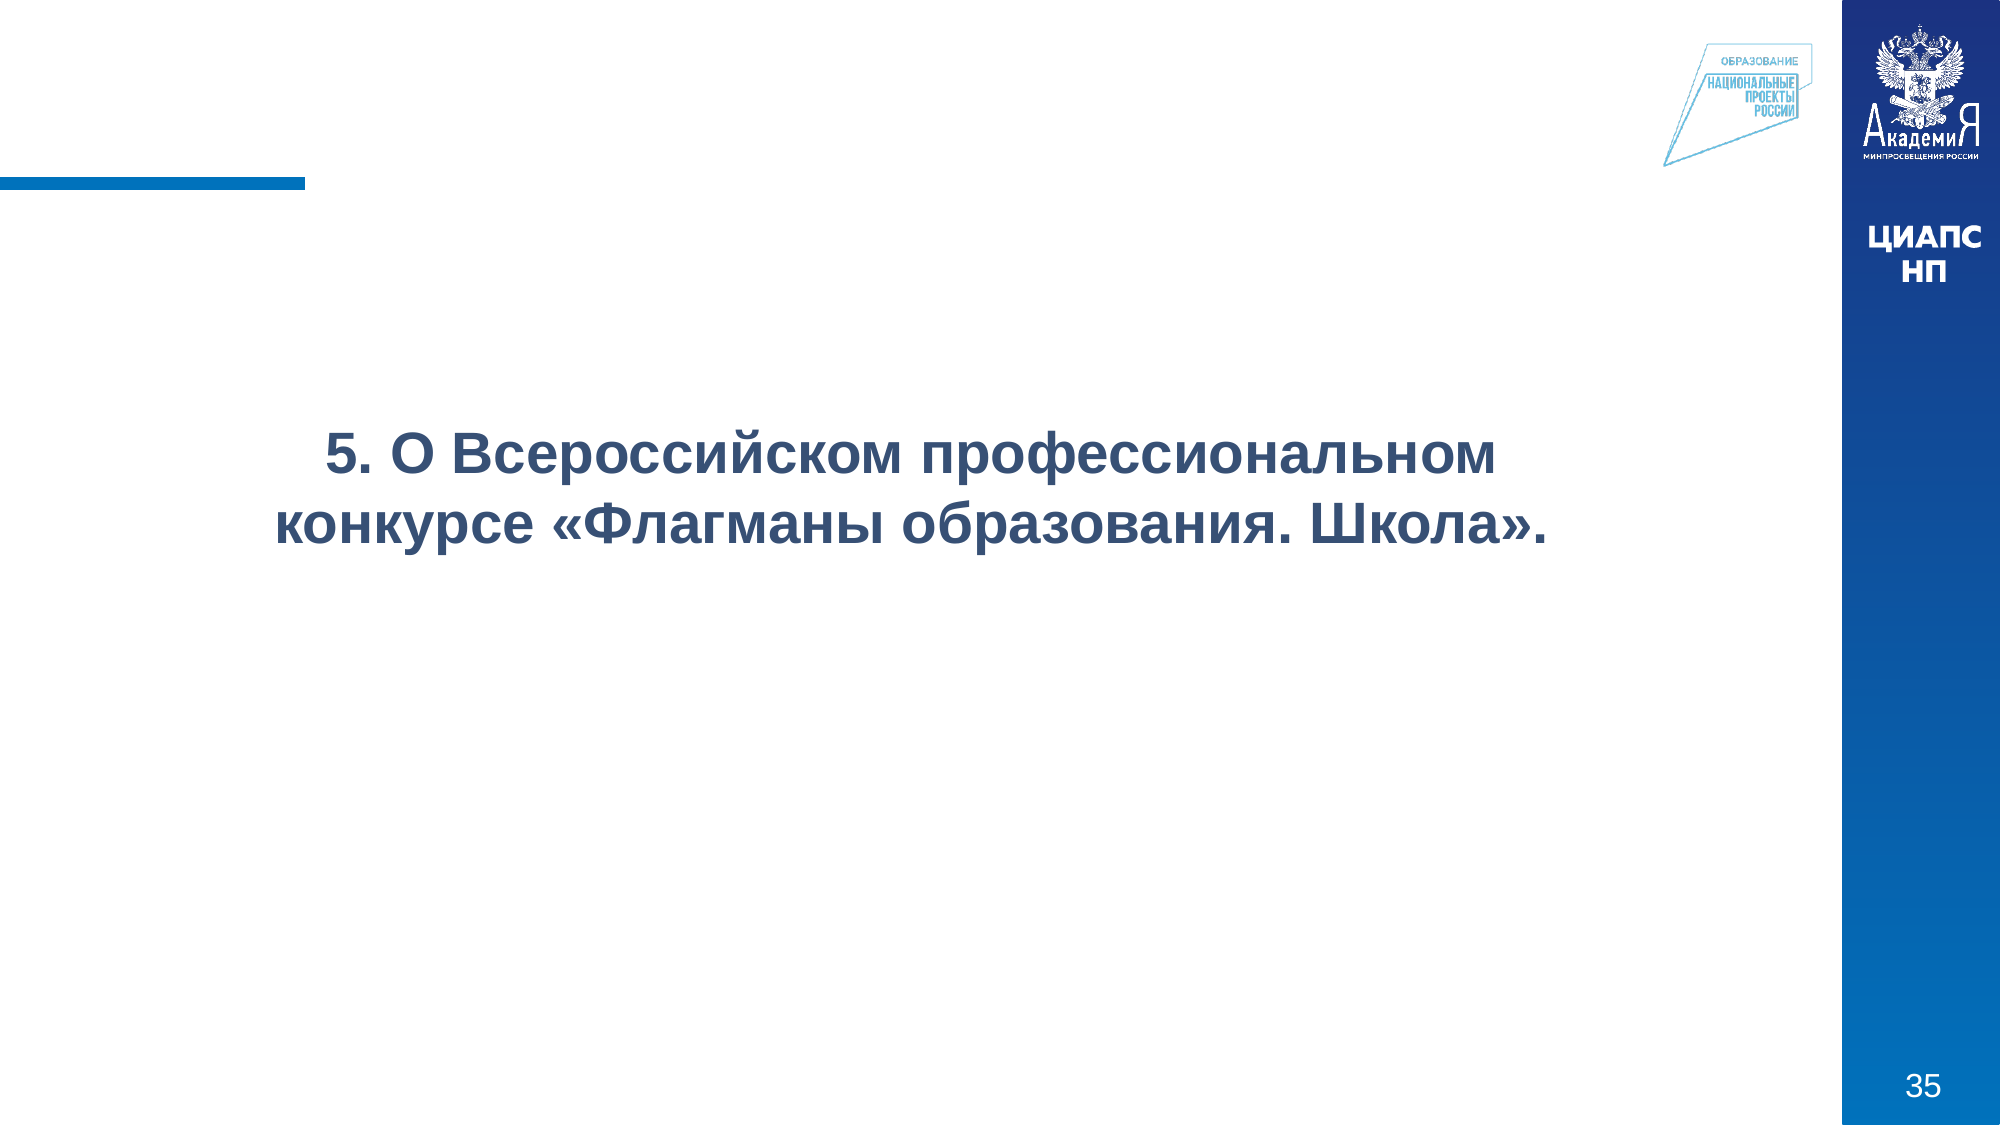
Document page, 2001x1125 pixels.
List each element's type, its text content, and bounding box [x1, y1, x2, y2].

text_box 5. О Всероссийском профессиональном конкурсе «Флагманы образования. Школа». [243, 407, 1581, 563]
picture [1852, 211, 2000, 299]
picture [1626, 0, 1844, 212]
picture [1863, 24, 1979, 160]
